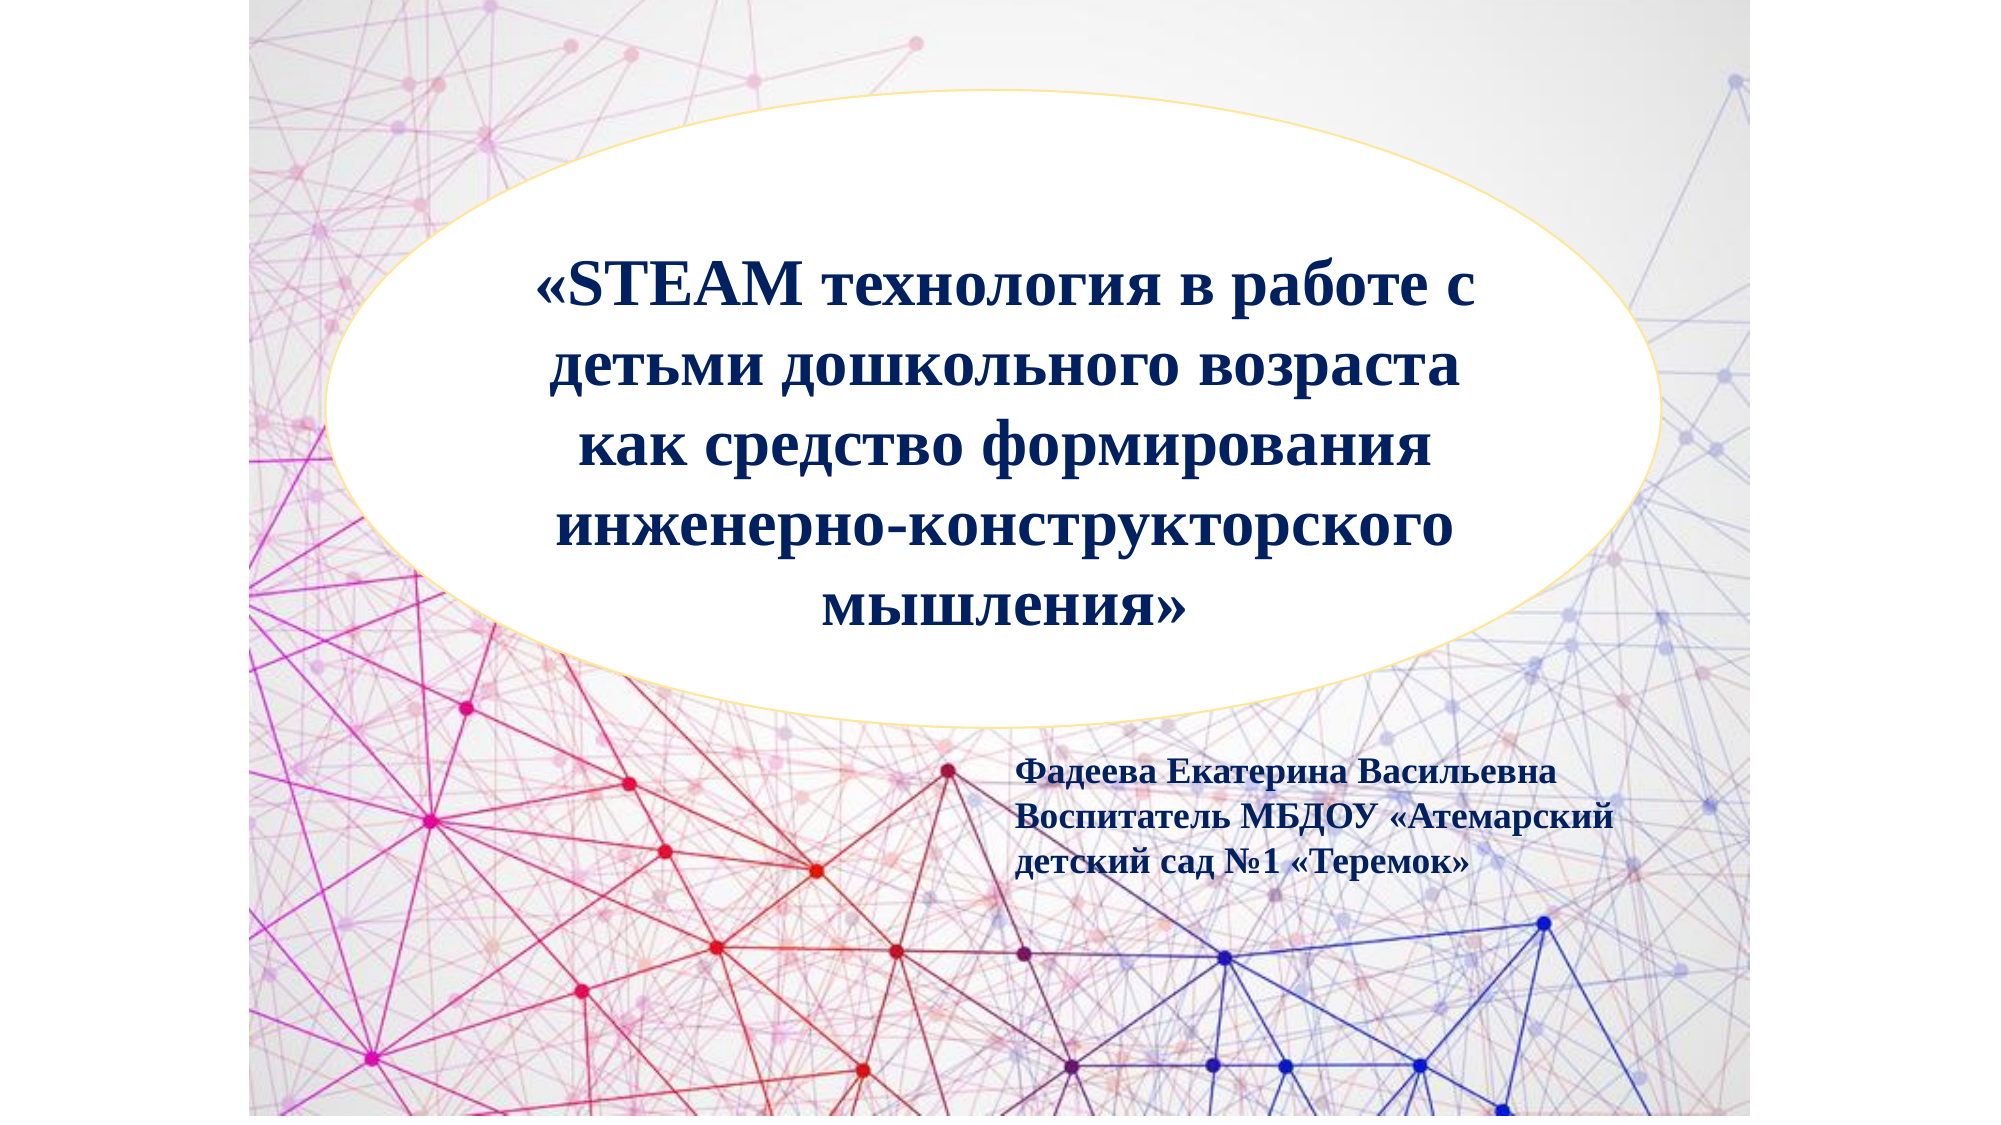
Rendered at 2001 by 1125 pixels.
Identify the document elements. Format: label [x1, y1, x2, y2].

picture [249, 0, 1750, 1116]
